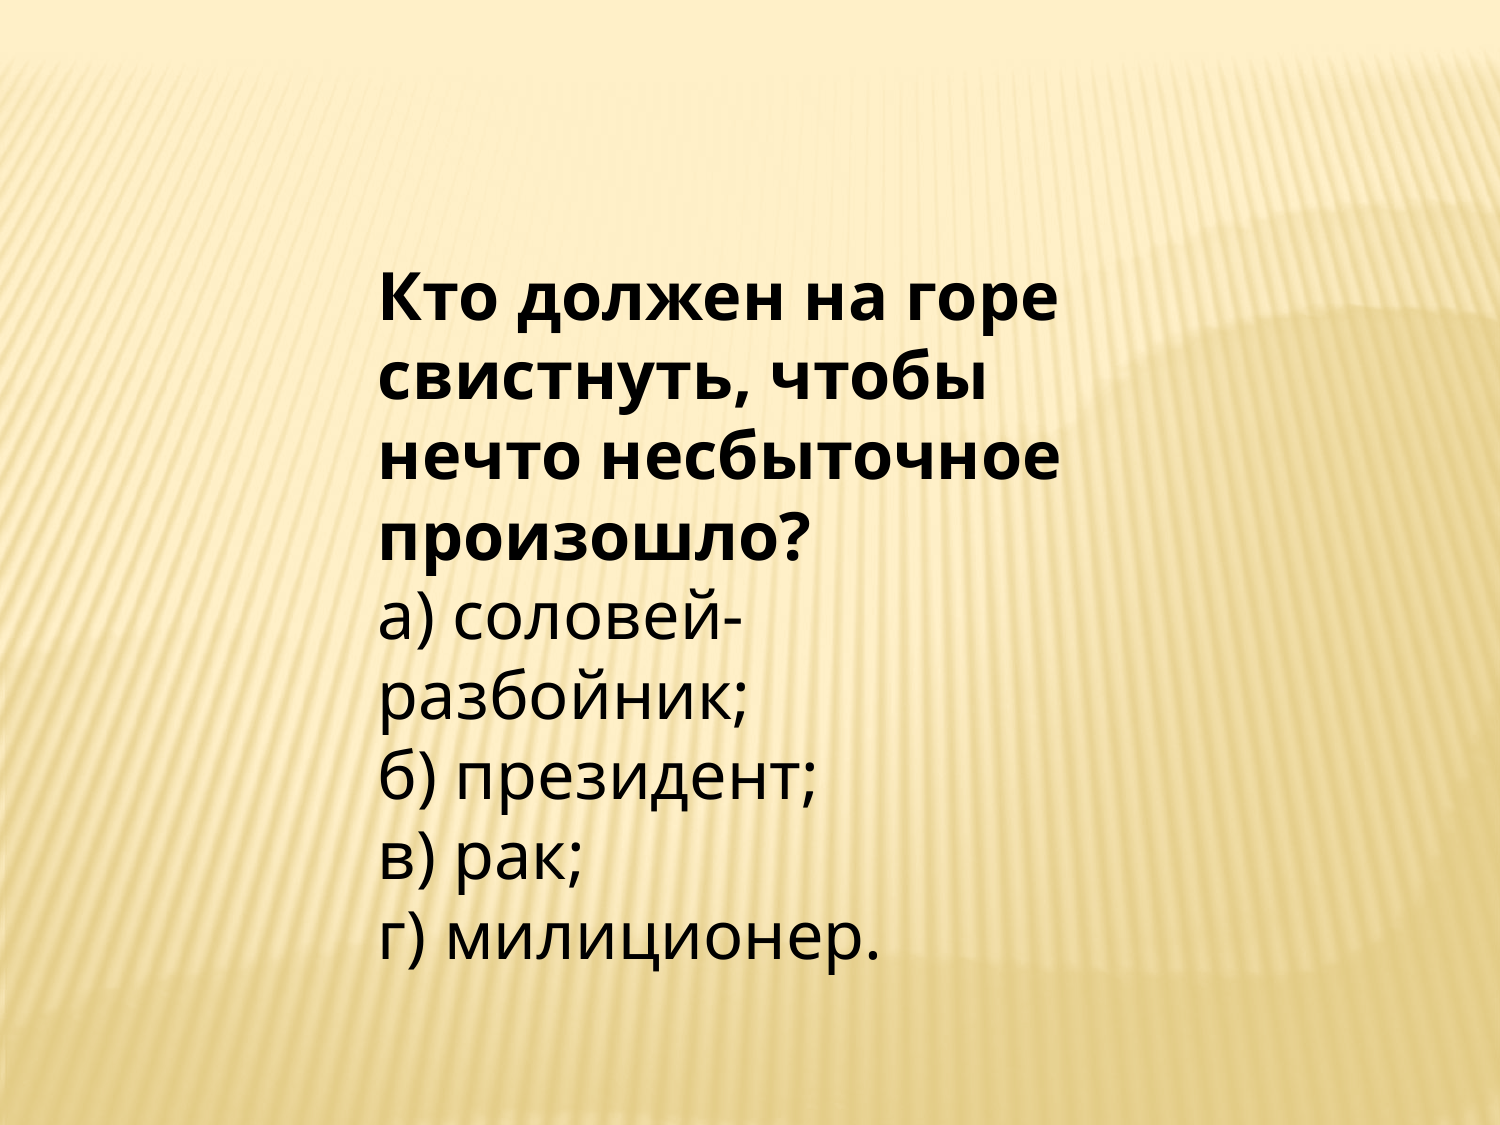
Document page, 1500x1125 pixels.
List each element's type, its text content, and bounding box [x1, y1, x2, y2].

text_box Кто должен на горе свистнуть, чтобы нечто несбыточное произошло? а) соловей-разбойник; б) президент; в) рак; г) милиционер. [363, 246, 1114, 981]
